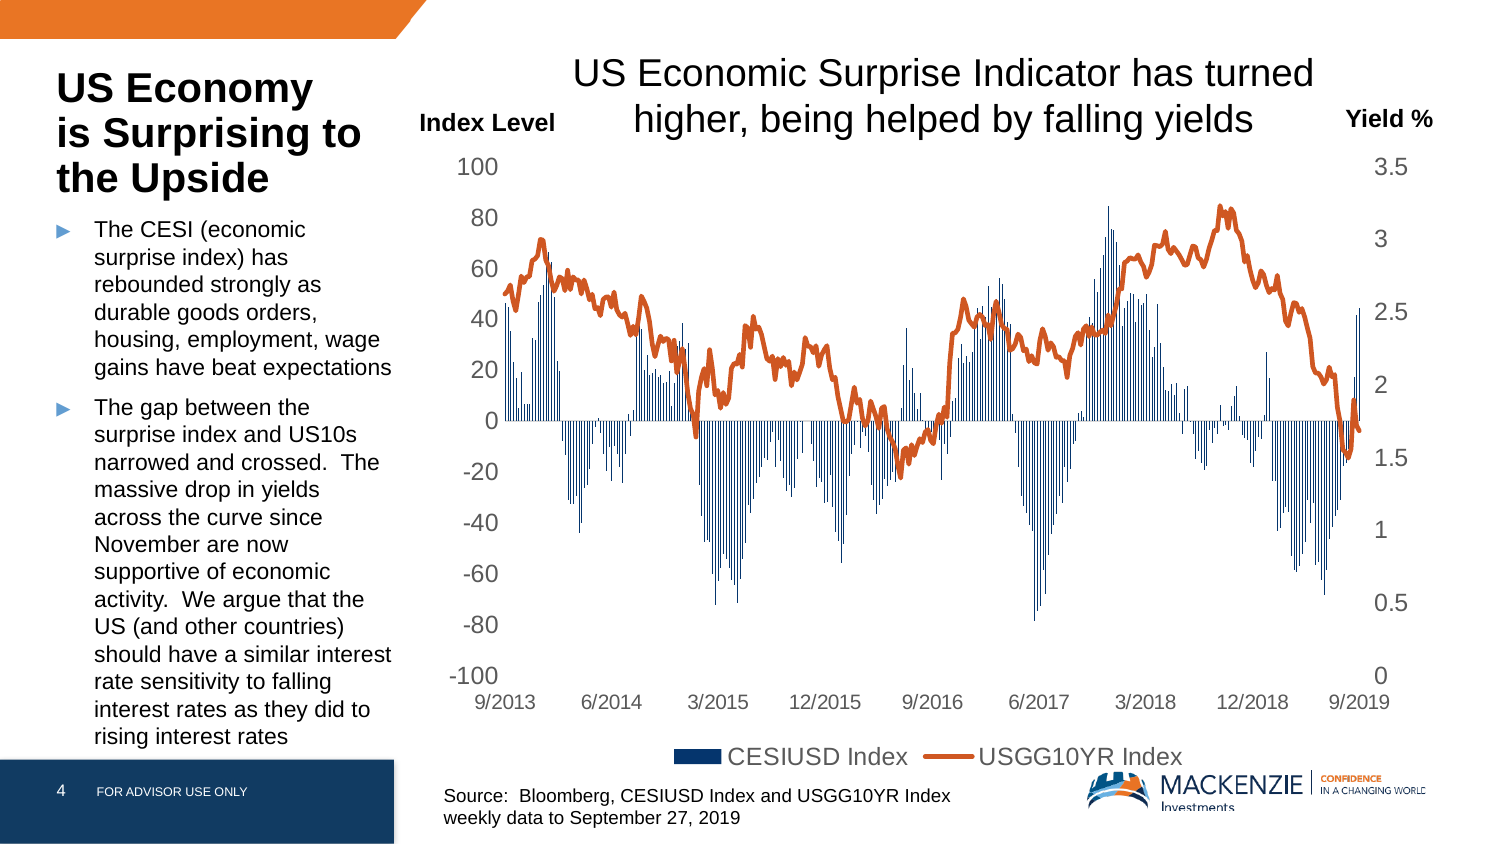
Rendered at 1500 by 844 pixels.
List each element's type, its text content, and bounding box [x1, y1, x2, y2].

title US Economy is Surprising to the Upside [56, 66, 405, 174]
text_box US Economic Surprise Indicator has turned higher, being helped by falling yields [553, 40, 1335, 139]
text_box Index Level [404, 99, 553, 144]
text_box Source: Bloomberg, CESIUSD Index and USGG10YR Index weekly data to September 27, 2019 [428, 783, 1019, 836]
list The CESI (economic surprise index) has rebounded strongly as durable goods orders, housing, employment, wage gains have beat expectations The gap between the surprise index and US10s narrowed and crossed. The massive drop in yields across the curve since November are now supportive of economic activity. We argue that the US (and other countries) should have a similar interest rate sensitivity to falling interest rates as they did to rising interest rates [56, 214, 394, 629]
text_box Yield % [1335, 94, 1465, 140]
slide_number 4 [41, 767, 137, 813]
chart [428, 140, 1429, 777]
